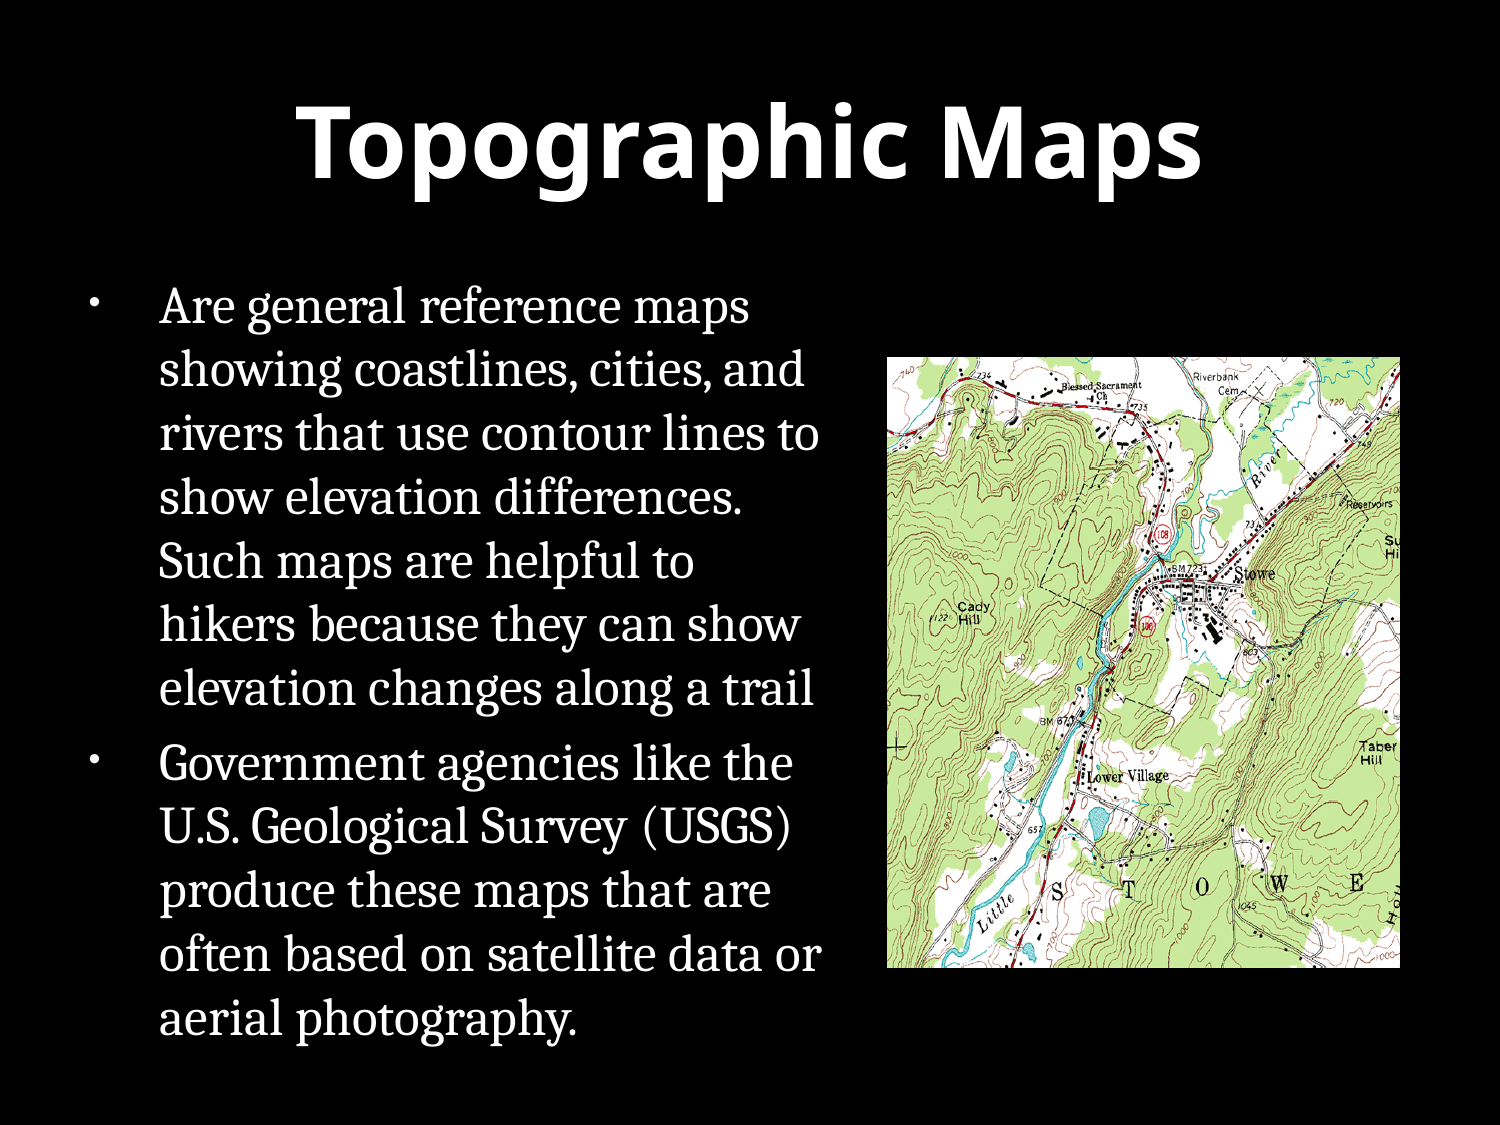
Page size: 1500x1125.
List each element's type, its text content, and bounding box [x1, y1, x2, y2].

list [887, 357, 1401, 968]
list Are general reference maps showing coastlines, cities, and rivers that use contour lines to show elevation differences. Such maps are helpful to hikers because they can show elevation changes along a trail Government agencies like the U.S. Geological Survey (USGS) produce these maps that are often based on satellite data or aerial photography. [50, 262, 838, 1063]
title Topographic Maps [75, 45, 1425, 233]
